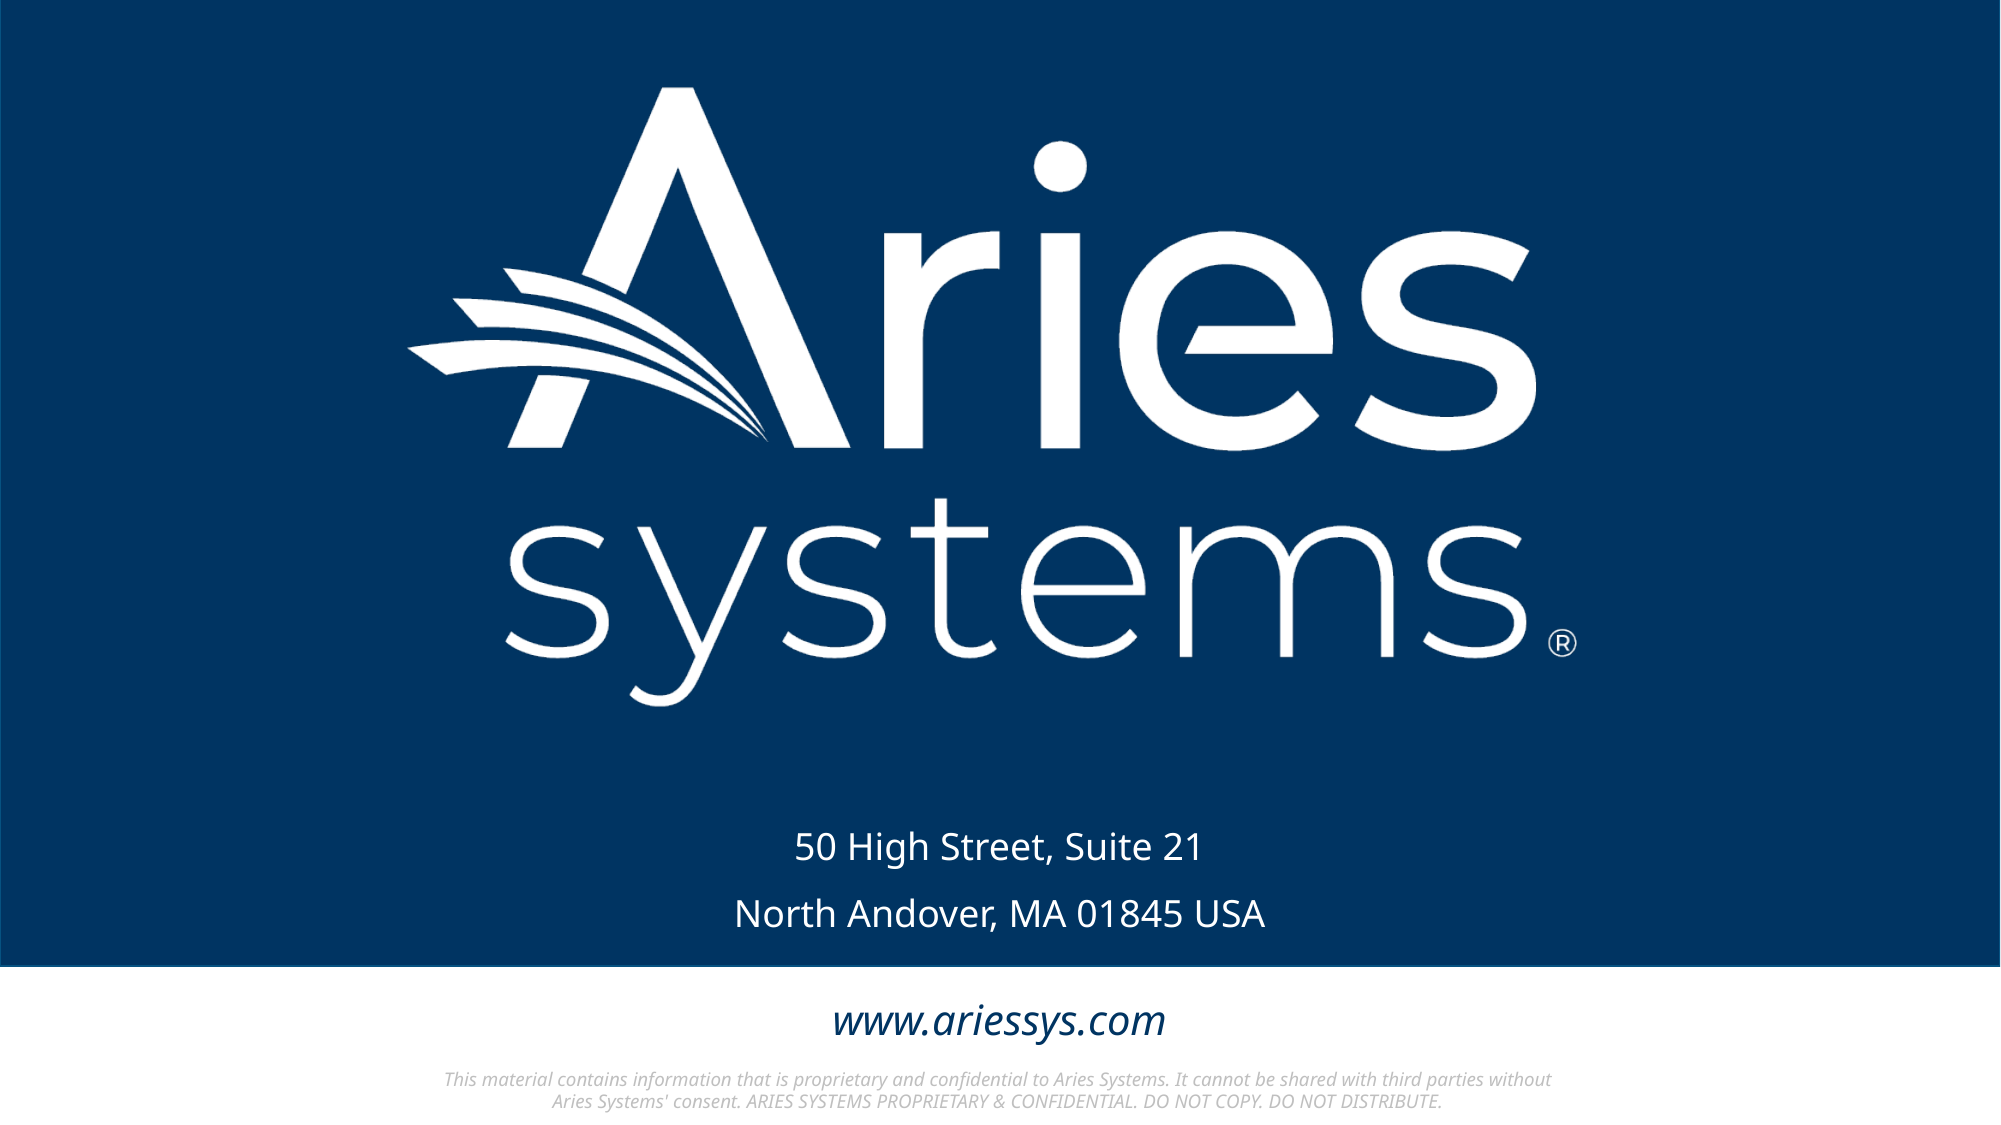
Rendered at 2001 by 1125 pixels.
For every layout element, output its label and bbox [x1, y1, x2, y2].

picture [388, 3, 1612, 802]
